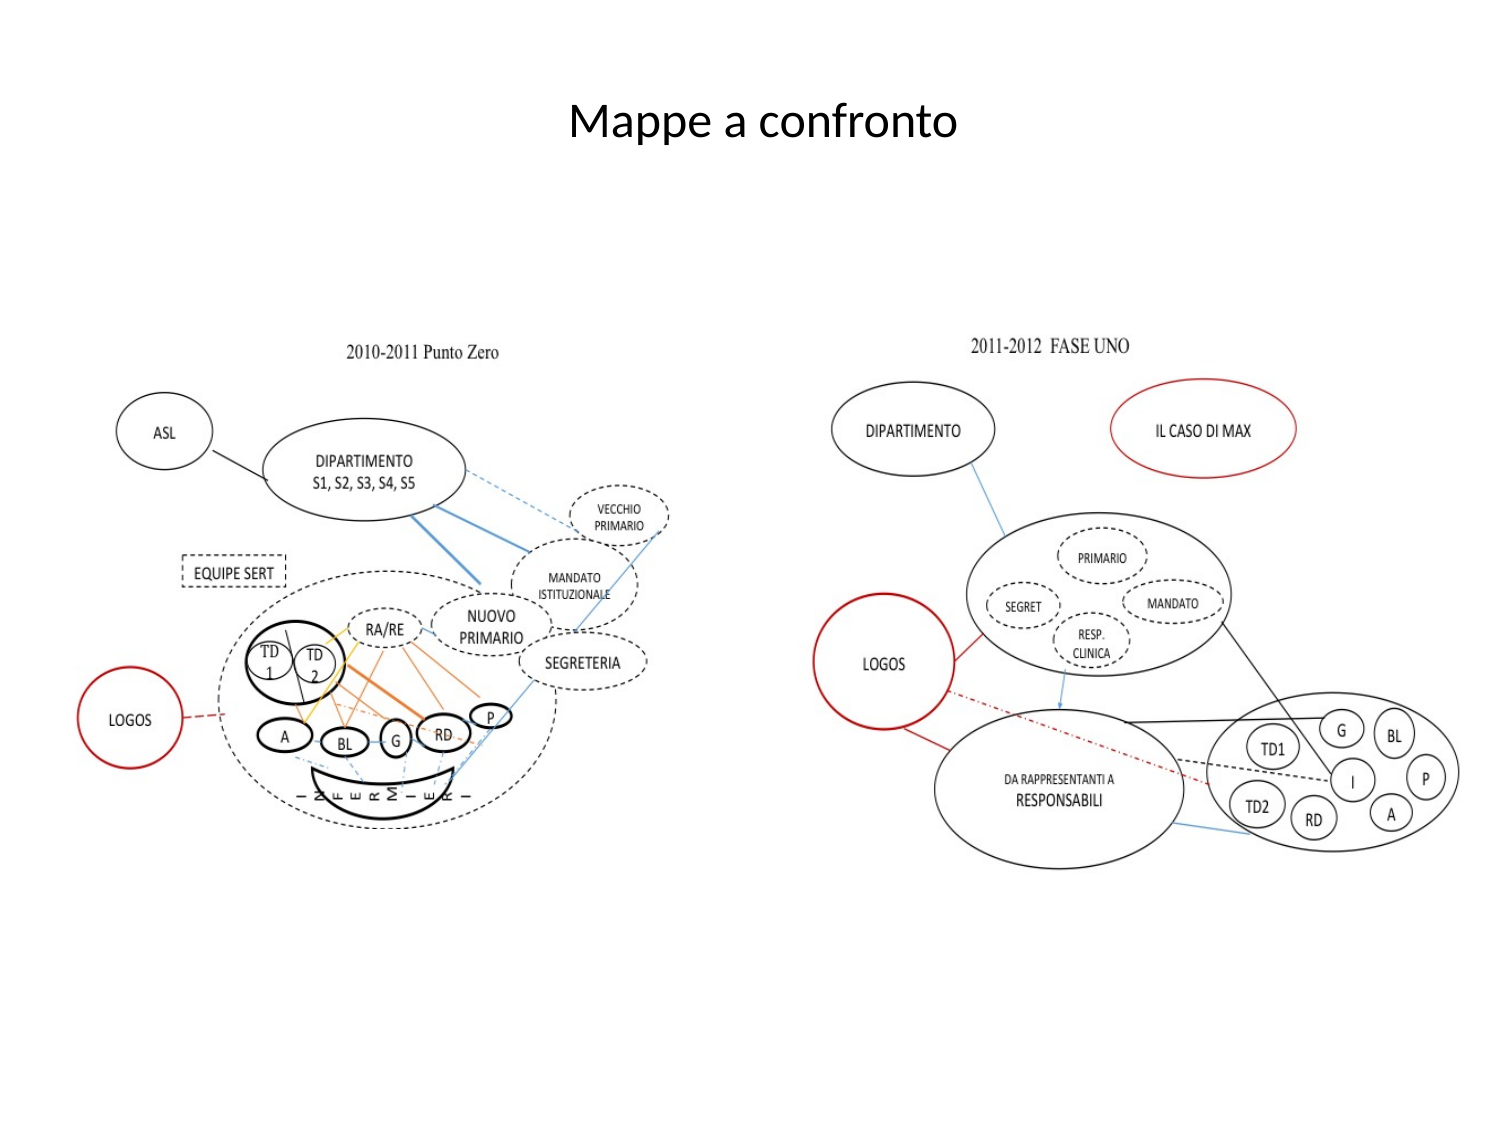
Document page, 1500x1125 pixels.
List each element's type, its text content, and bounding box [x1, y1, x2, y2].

picture [22, 267, 1487, 887]
title Mappe a confronto [290, 68, 1236, 167]
